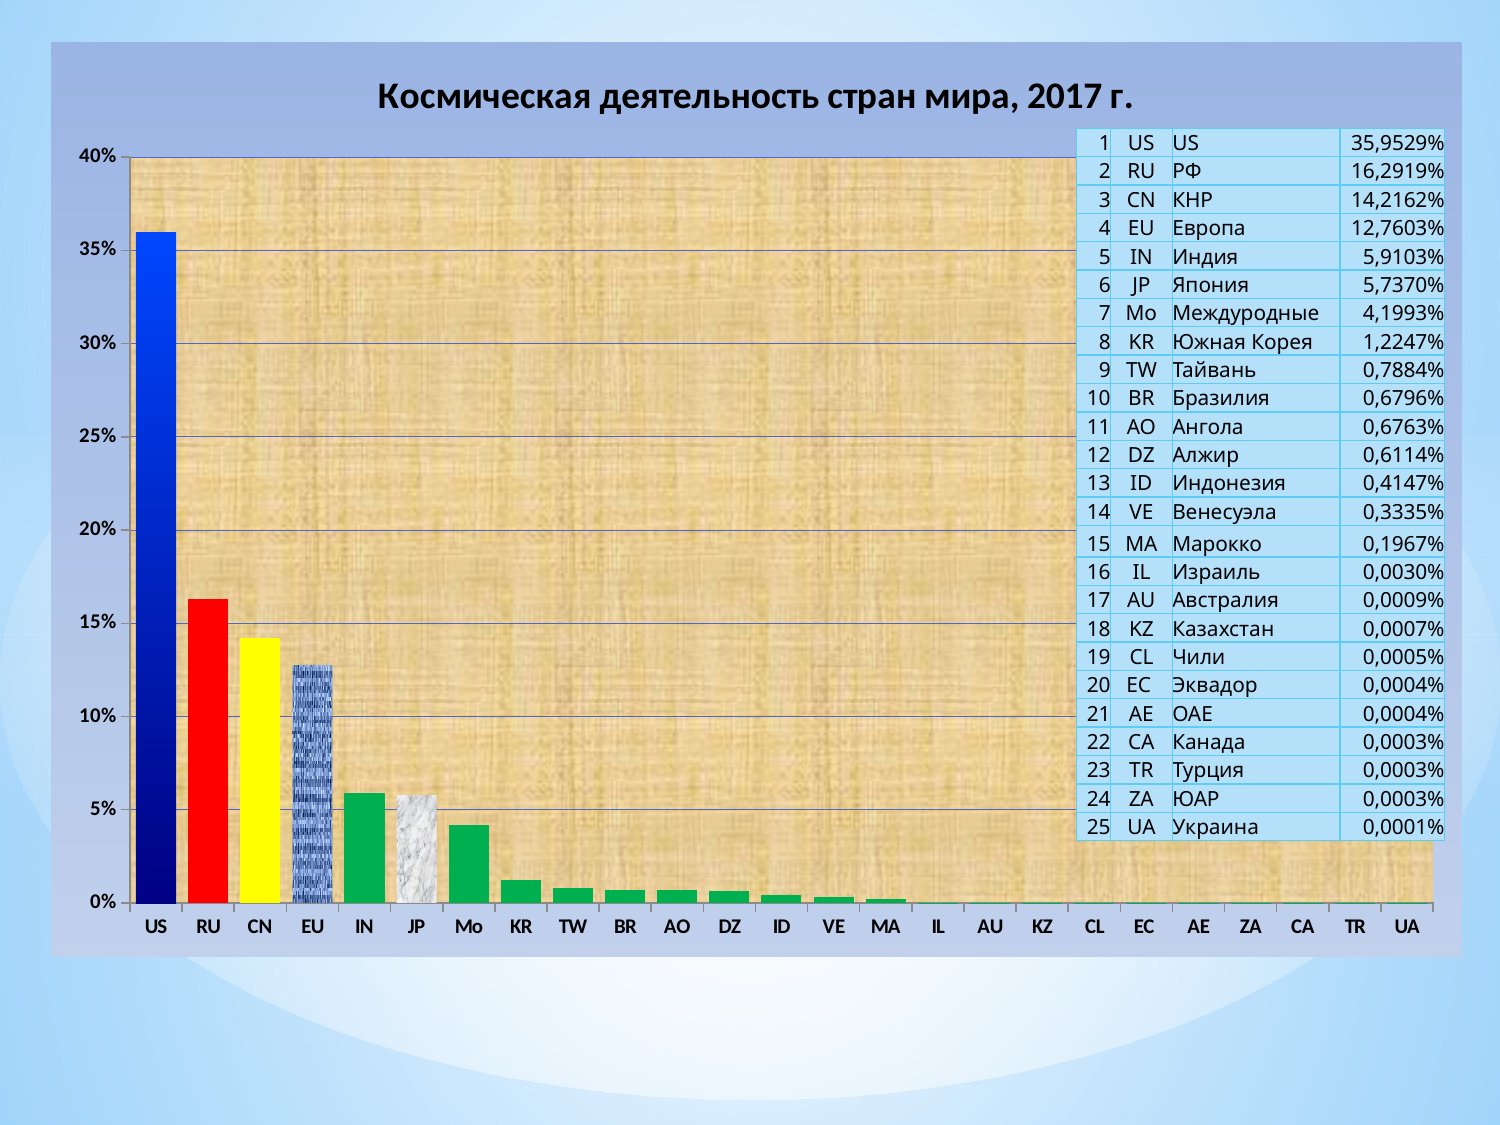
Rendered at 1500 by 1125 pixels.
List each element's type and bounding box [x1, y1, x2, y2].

chart [50, 42, 1462, 957]
